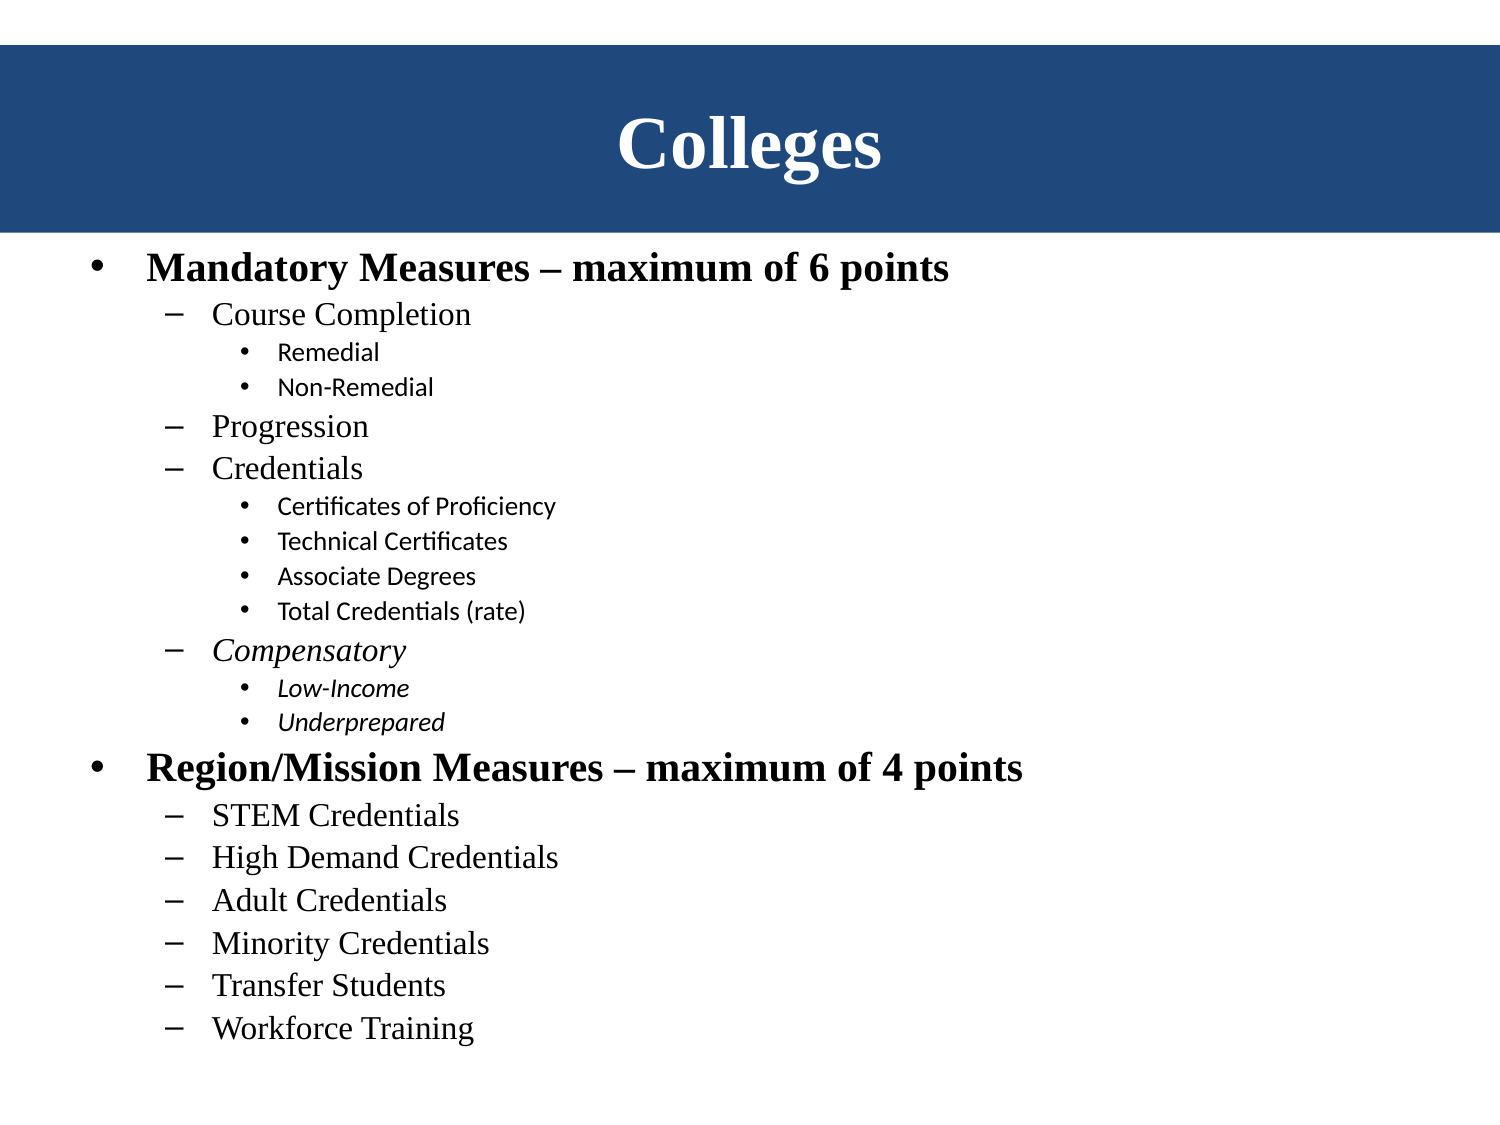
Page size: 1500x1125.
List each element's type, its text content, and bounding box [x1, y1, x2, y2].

title Colleges [0, 45, 1500, 233]
list Mandatory Measures – maximum of 6 points Course Completion Remedial Non-Remedial Progression Credentials Certificates of Proficiency Technical Certificates Associate Degrees Total Credentials (rate) Compensatory Low-Income Underprepared Region/Mission Measures – maximum of 4 points STEM Credentials High Demand Credentials Adult Credentials Minority Credentials Transfer Students Workforce Training [75, 237, 1425, 1075]
